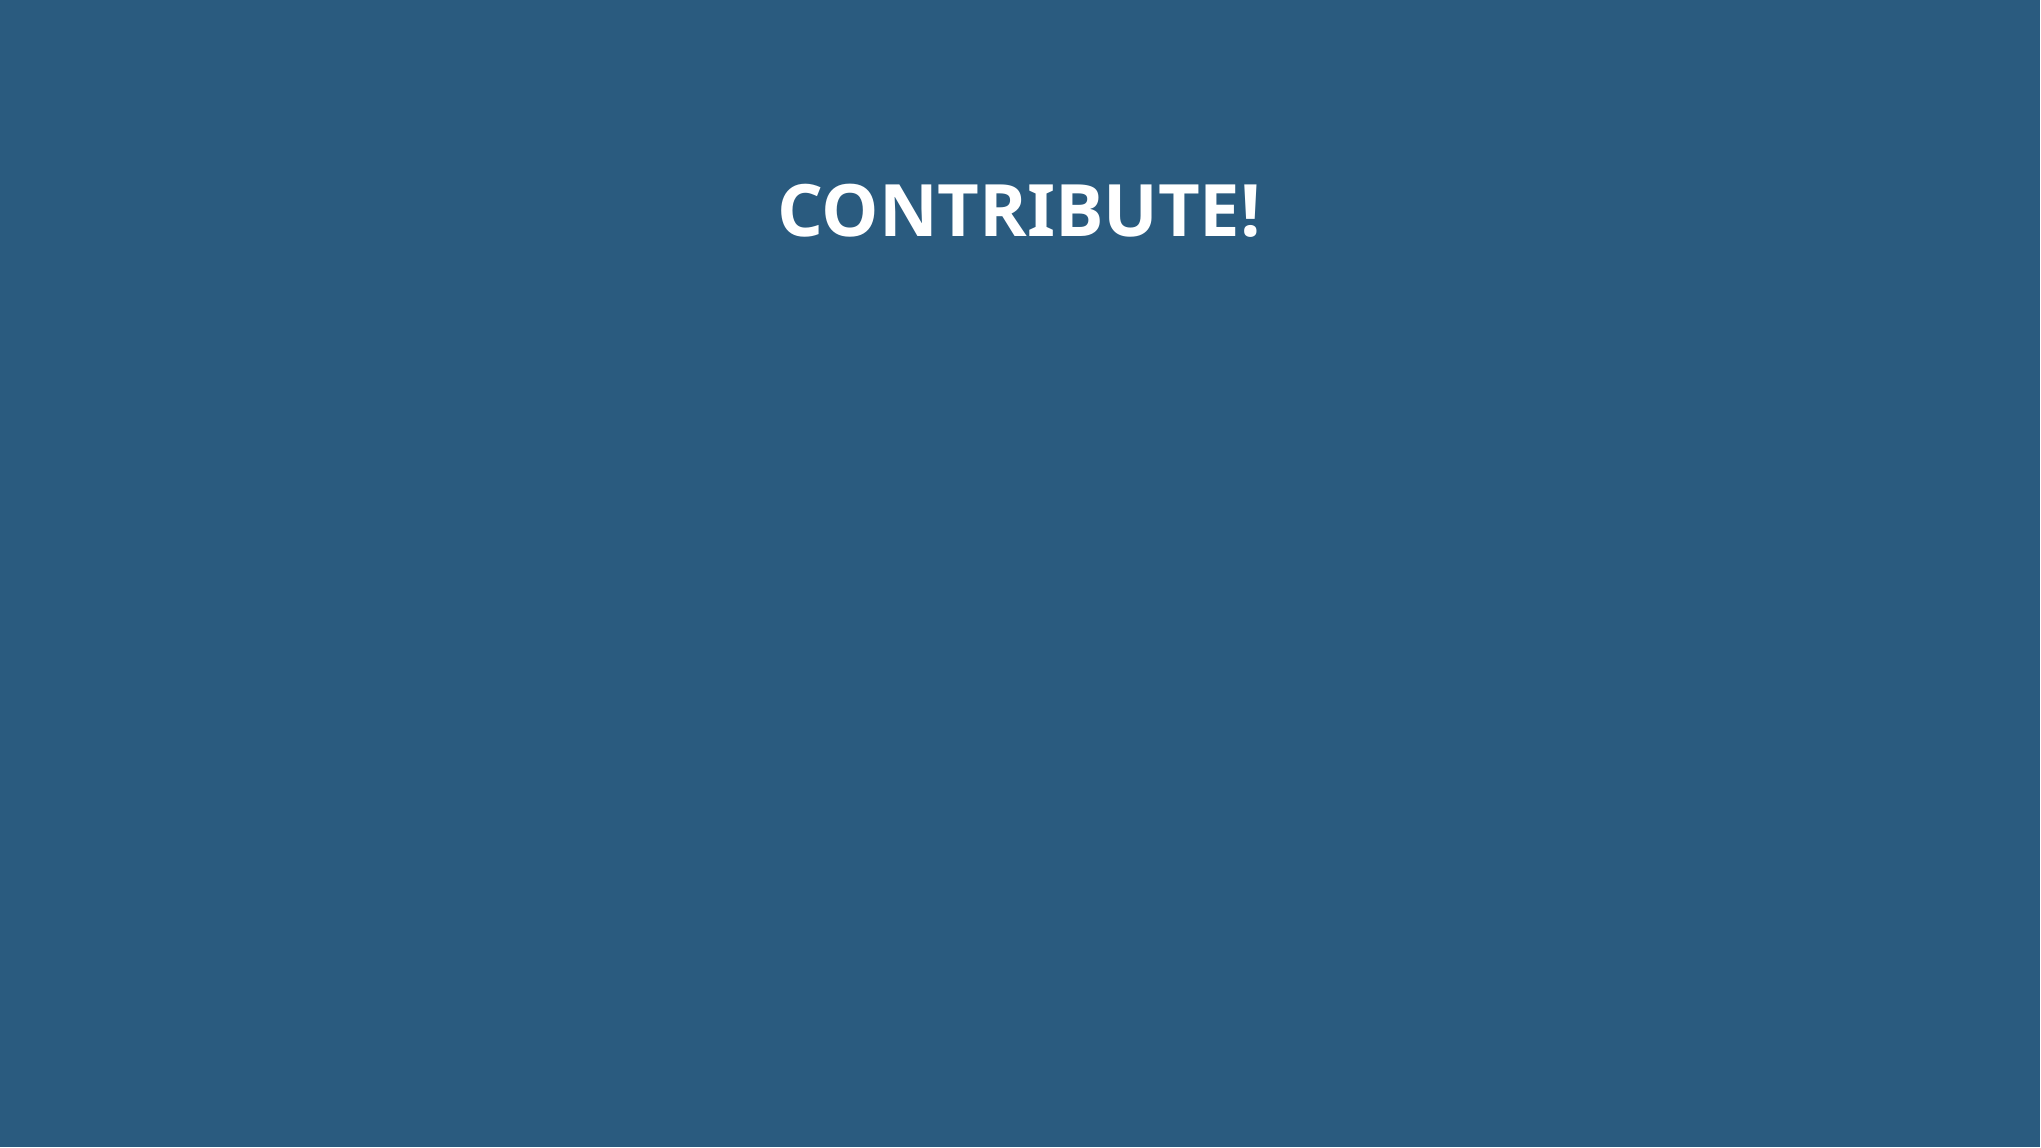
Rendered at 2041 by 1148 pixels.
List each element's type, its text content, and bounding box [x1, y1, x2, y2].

title Contribute! [152, 101, 1886, 324]
